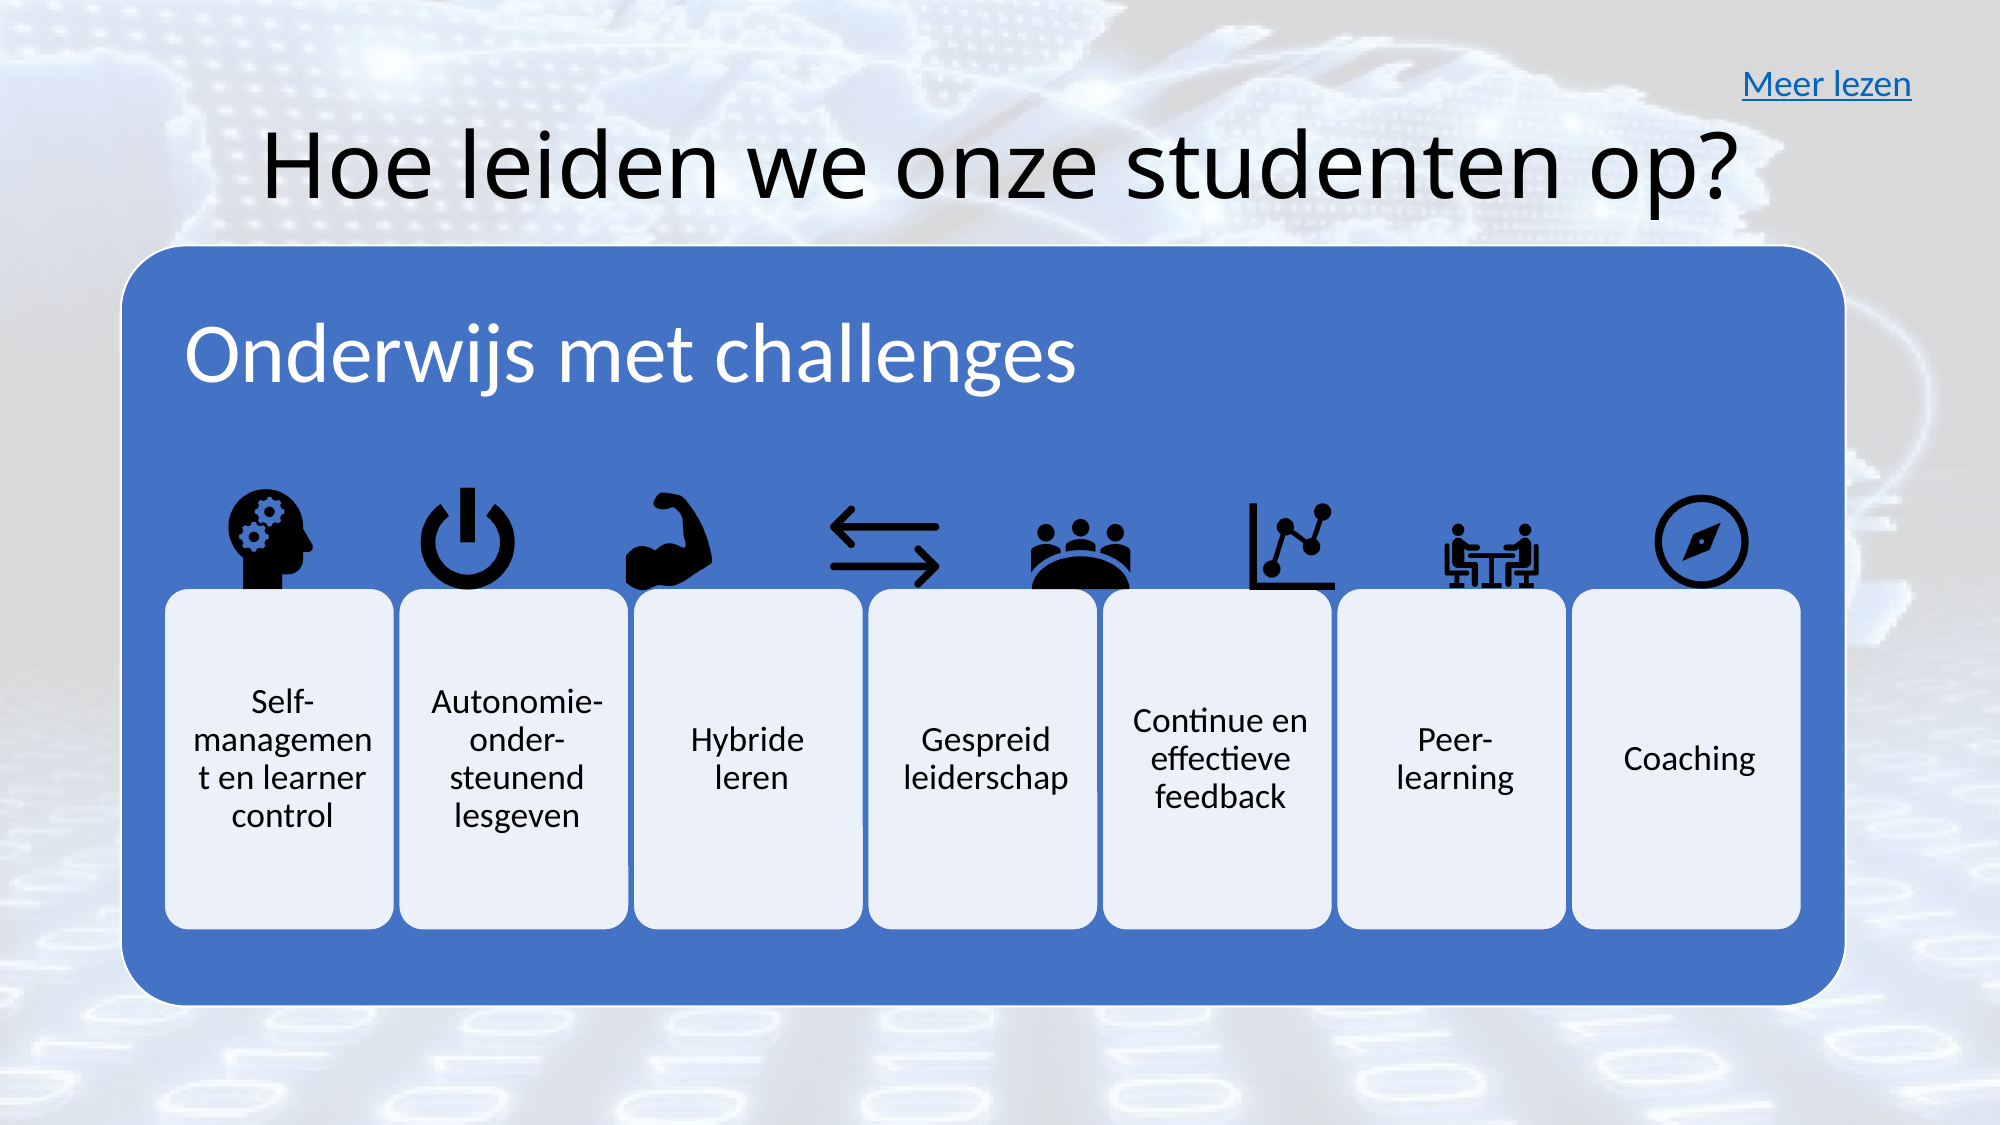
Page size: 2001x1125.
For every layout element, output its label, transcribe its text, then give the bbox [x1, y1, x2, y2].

picture [1021, 494, 1140, 614]
picture [824, 487, 944, 606]
text_box Meer lezen [1717, 51, 1938, 111]
picture [1642, 482, 1761, 601]
title Hoe leiden we onze studenten op? [137, 59, 1863, 278]
picture [607, 481, 726, 600]
picture [211, 482, 330, 601]
picture [408, 479, 527, 598]
picture [1232, 487, 1351, 606]
picture [1432, 496, 1551, 615]
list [120, 245, 1846, 1007]
